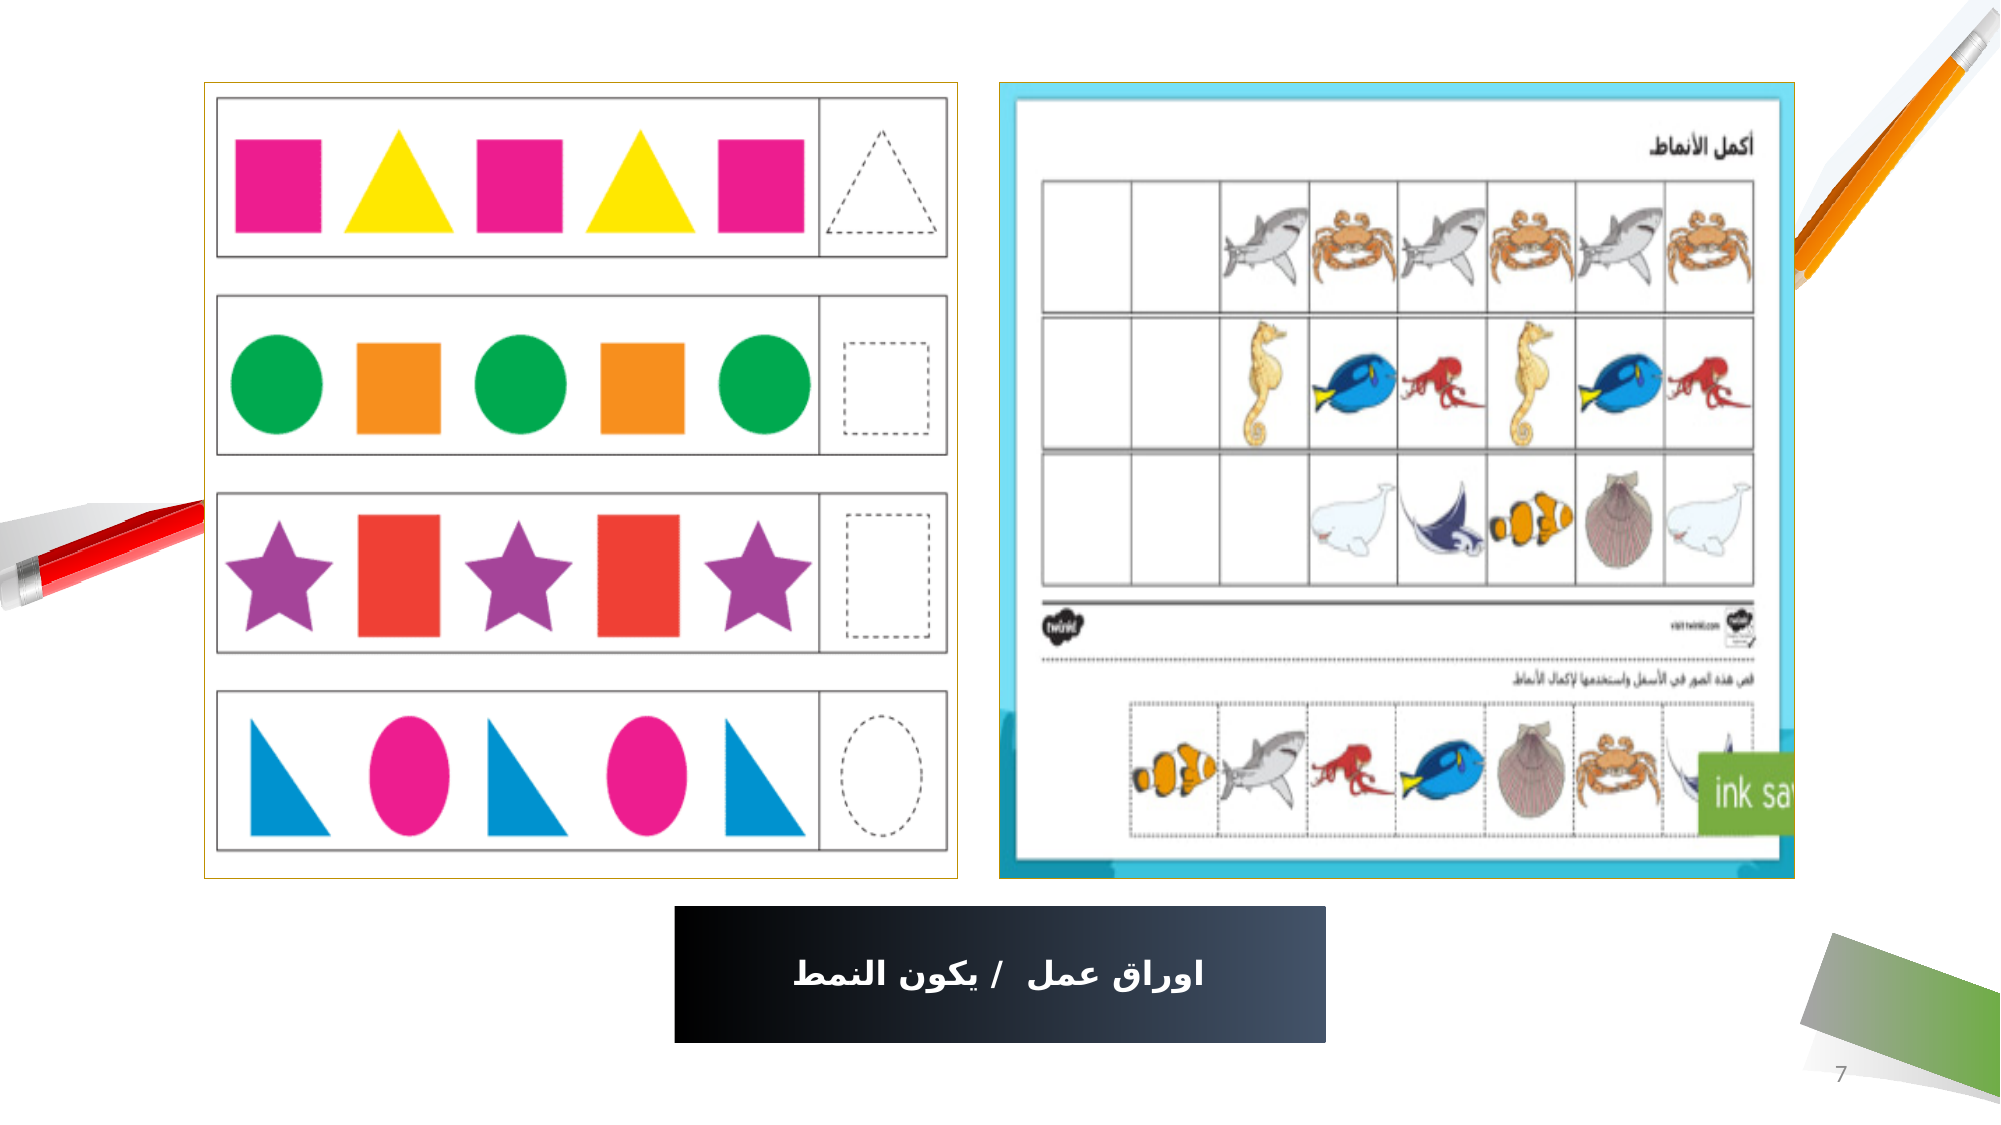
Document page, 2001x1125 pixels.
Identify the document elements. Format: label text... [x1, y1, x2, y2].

title اوراق عمل / يكون النمط [674, 906, 1326, 1043]
picture [999, 0, 2000, 879]
slide_number 7 [1412, 1042, 1863, 1103]
picture [0, 82, 958, 879]
